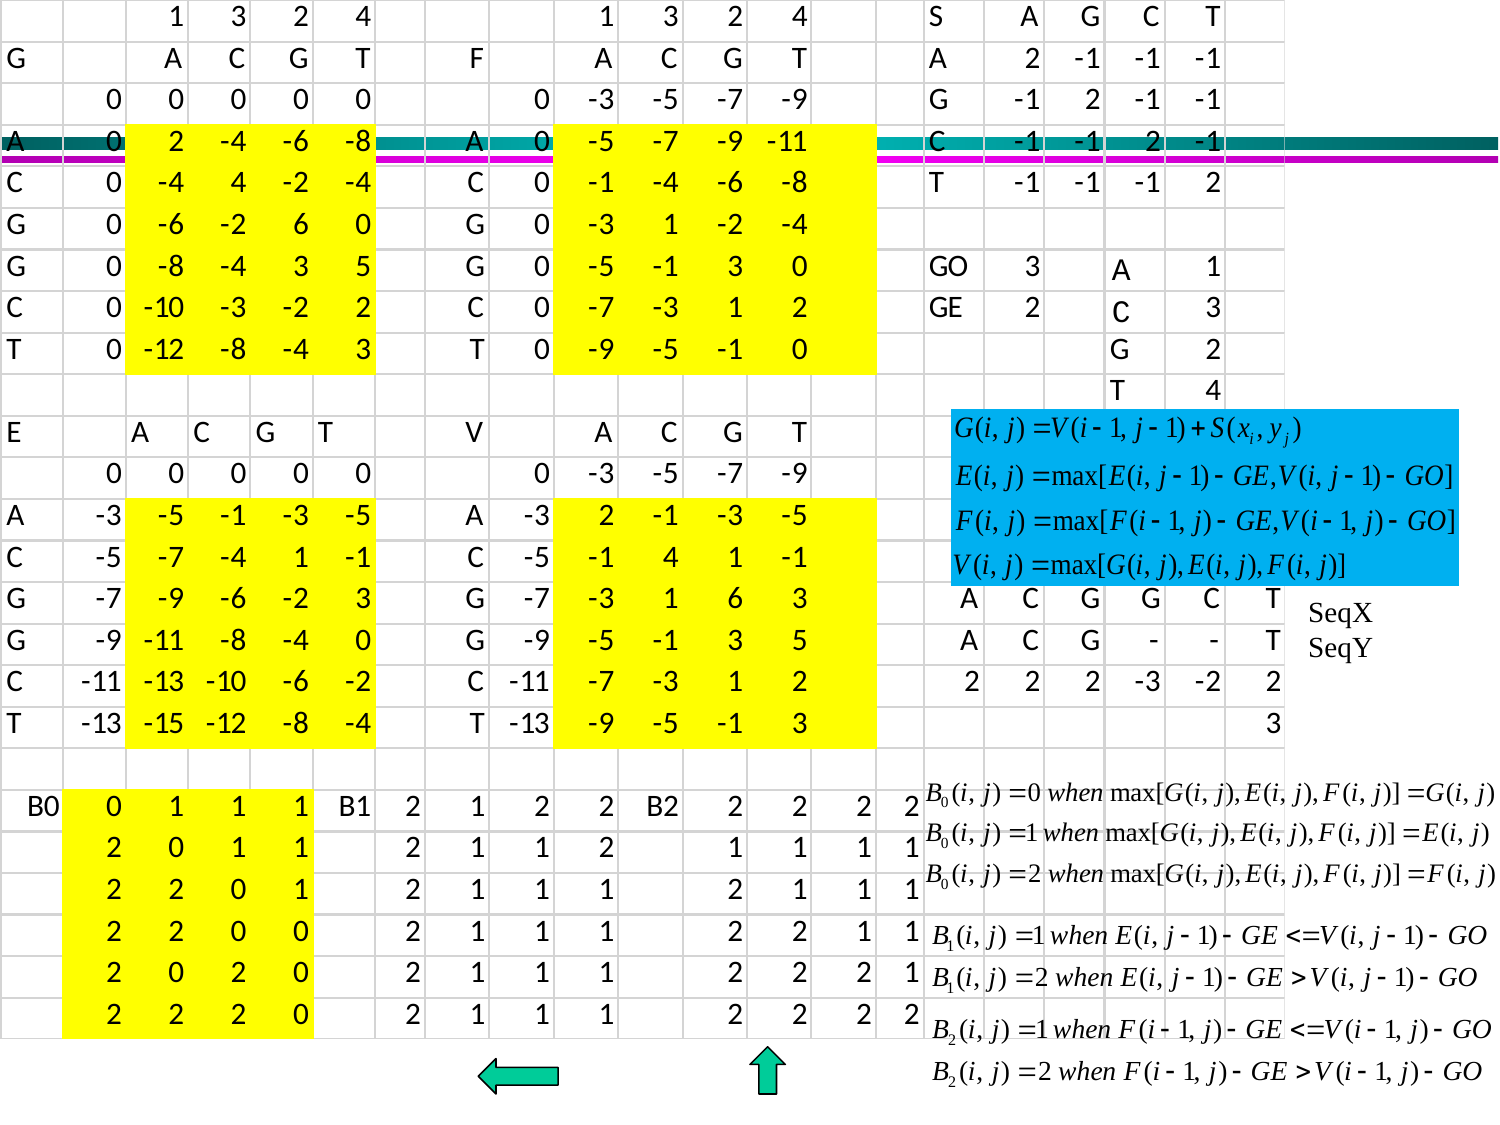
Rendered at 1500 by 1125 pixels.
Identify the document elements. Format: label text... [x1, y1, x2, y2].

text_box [950, 408, 1459, 587]
text_box SeqX SeqY [1293, 595, 1400, 671]
text_box [749, 1048, 786, 1094]
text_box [0, 0, 1287, 1041]
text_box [926, 916, 1493, 1000]
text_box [920, 774, 1500, 896]
text_box [478, 1058, 559, 1094]
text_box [926, 1011, 1498, 1095]
